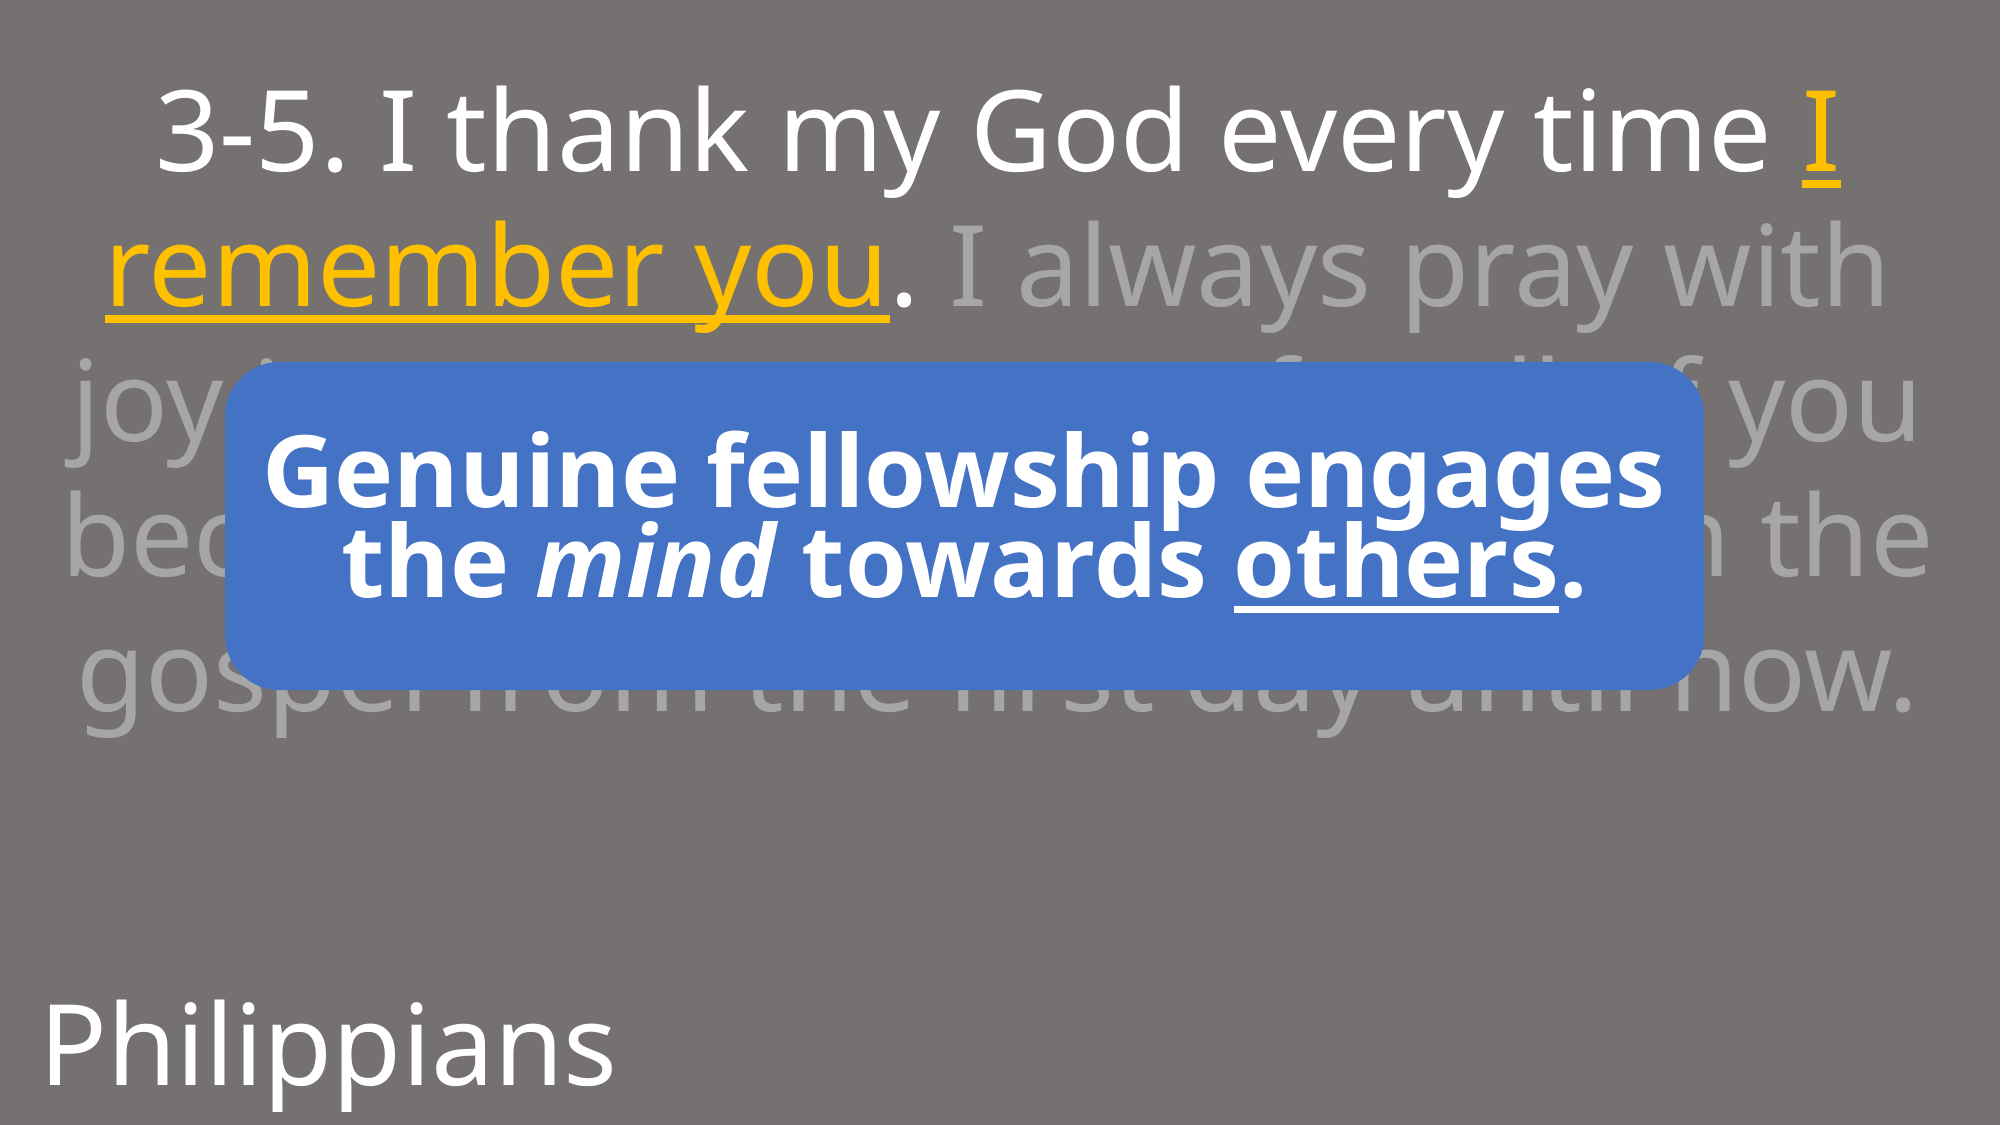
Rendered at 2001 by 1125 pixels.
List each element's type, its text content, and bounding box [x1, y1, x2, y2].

text_box Philippians [24, 965, 870, 1116]
text_box Genuine fellowship engages the mind towards others. [223, 360, 1706, 692]
text_box 3-5. I thank my God every time I remember you. I always pray with joy in my every prayer for all of you because of your participation in the gospel from the first day until now. [24, 51, 1972, 742]
